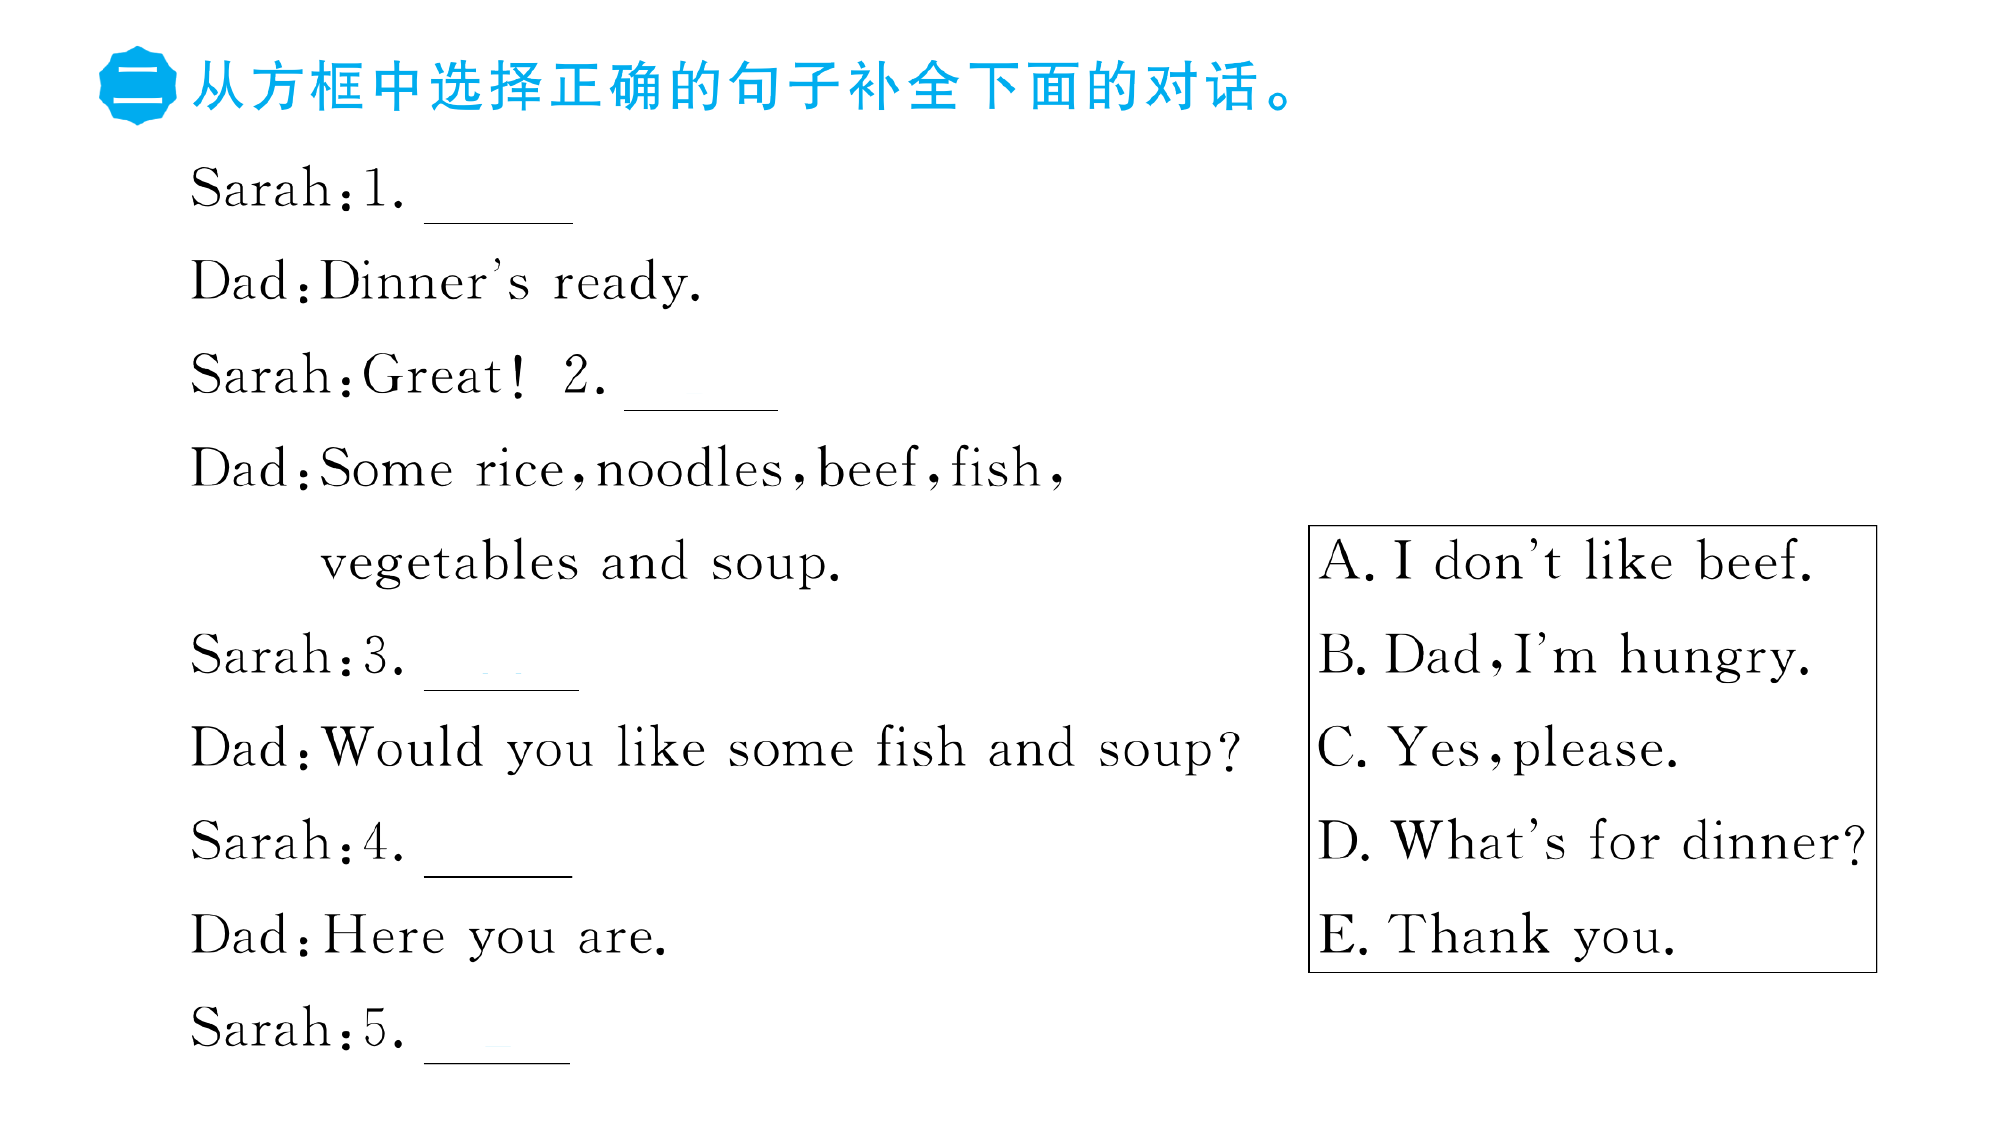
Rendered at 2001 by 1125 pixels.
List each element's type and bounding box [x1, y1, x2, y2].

picture [94, 29, 1902, 1073]
